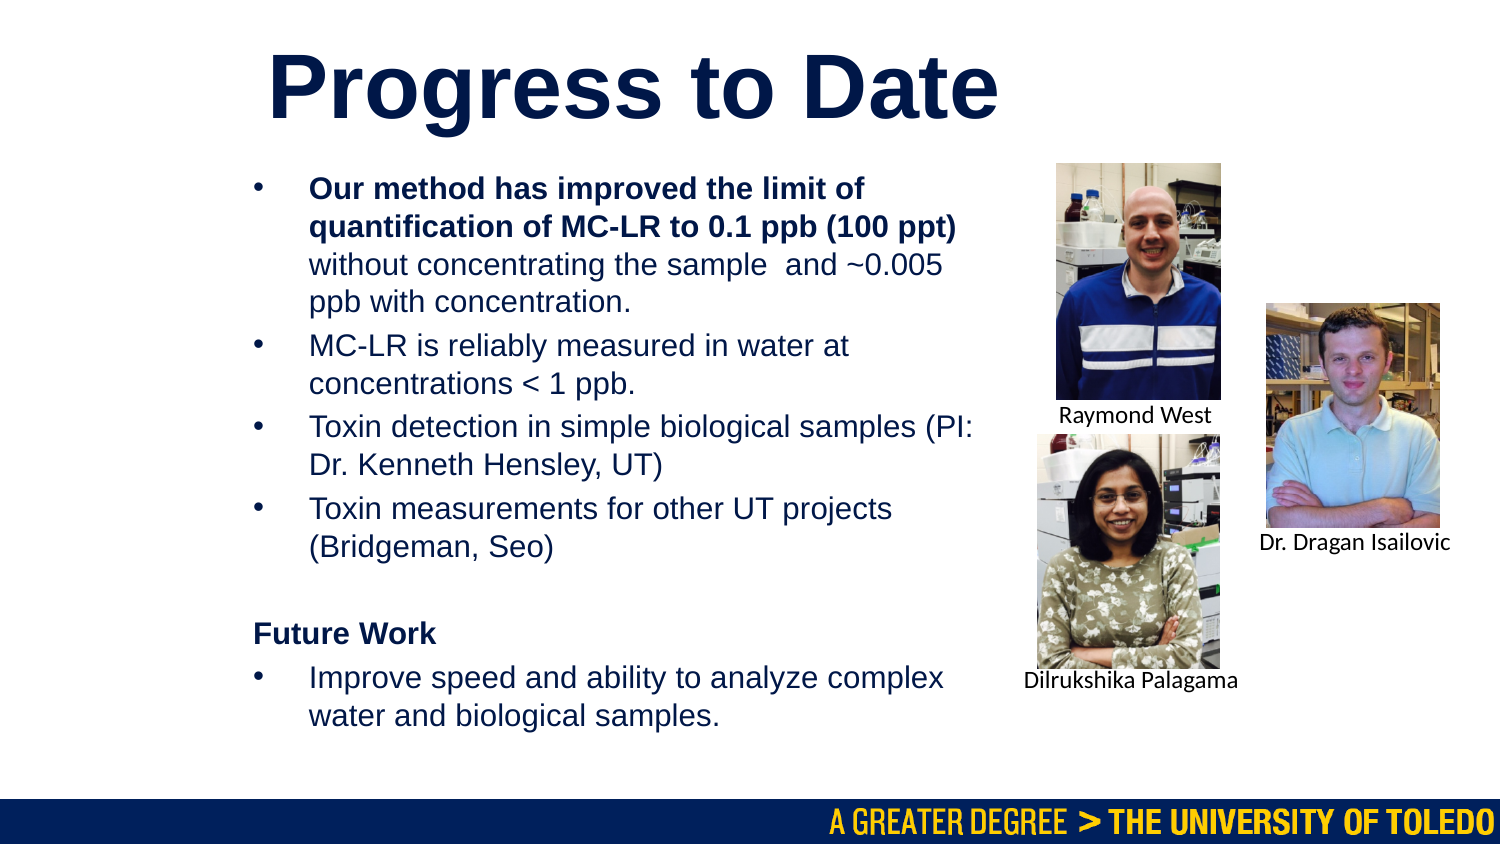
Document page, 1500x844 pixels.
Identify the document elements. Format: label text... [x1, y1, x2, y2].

text_box Dilrukshika Palagama [1000, 656, 1263, 701]
text_box Raymond West [1028, 391, 1243, 437]
title Progress to Date [252, 0, 1223, 164]
picture [0, 0, 1500, 844]
list Our method has improved the limit of quantification of MC-LR to 0.1 ppb (100 ppt) without concentrating the sample and ~0.005 ppb with concentration. MC-LR is reliably measured in water at concentrations < 1 ppb. Toxin detection in simple biological samples (PI: Dr. Kenneth Hensley, UT) Toxin measurements for other UT projects (Bridgeman, Seo) Future Work Improve speed and ability to analyze complex water and biological samples. [238, 73, 1021, 749]
text_box Dr. Dragan Isailovic [1228, 518, 1482, 563]
